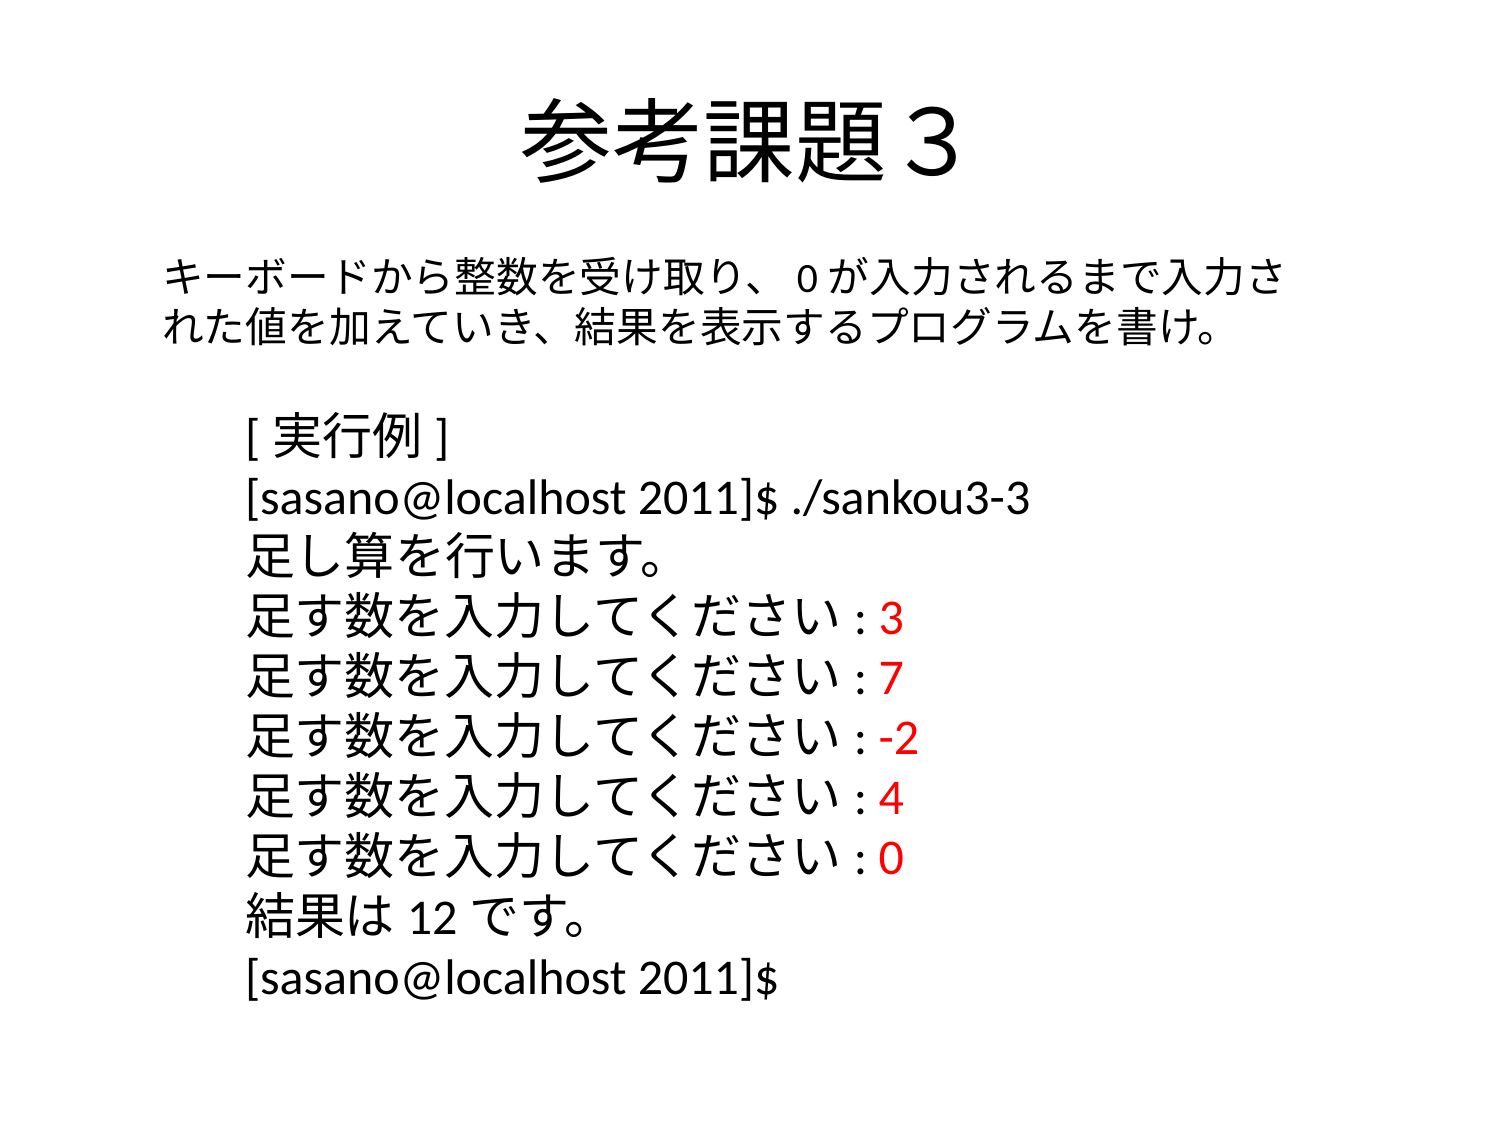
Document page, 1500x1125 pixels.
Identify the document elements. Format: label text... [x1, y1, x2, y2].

text_box [実行例] [sasano@localhost 2011]$ ./sankou3-3 足し算を行います。 足す数を入力してください: 3 足す数を入力してください: 7 足す数を入力してください: -2 足す数を入力してください: 4 足す数を入力してください: 0 結果は12です。 [sasano@localhost 2011]$ [230, 397, 1247, 1012]
text_box キーボードから整数を受け取り、0が入力されるまで入力された値を加えていき、結果を表示するプログラムを書け。 [147, 243, 1317, 359]
title 参考課題３ [75, 45, 1425, 233]
